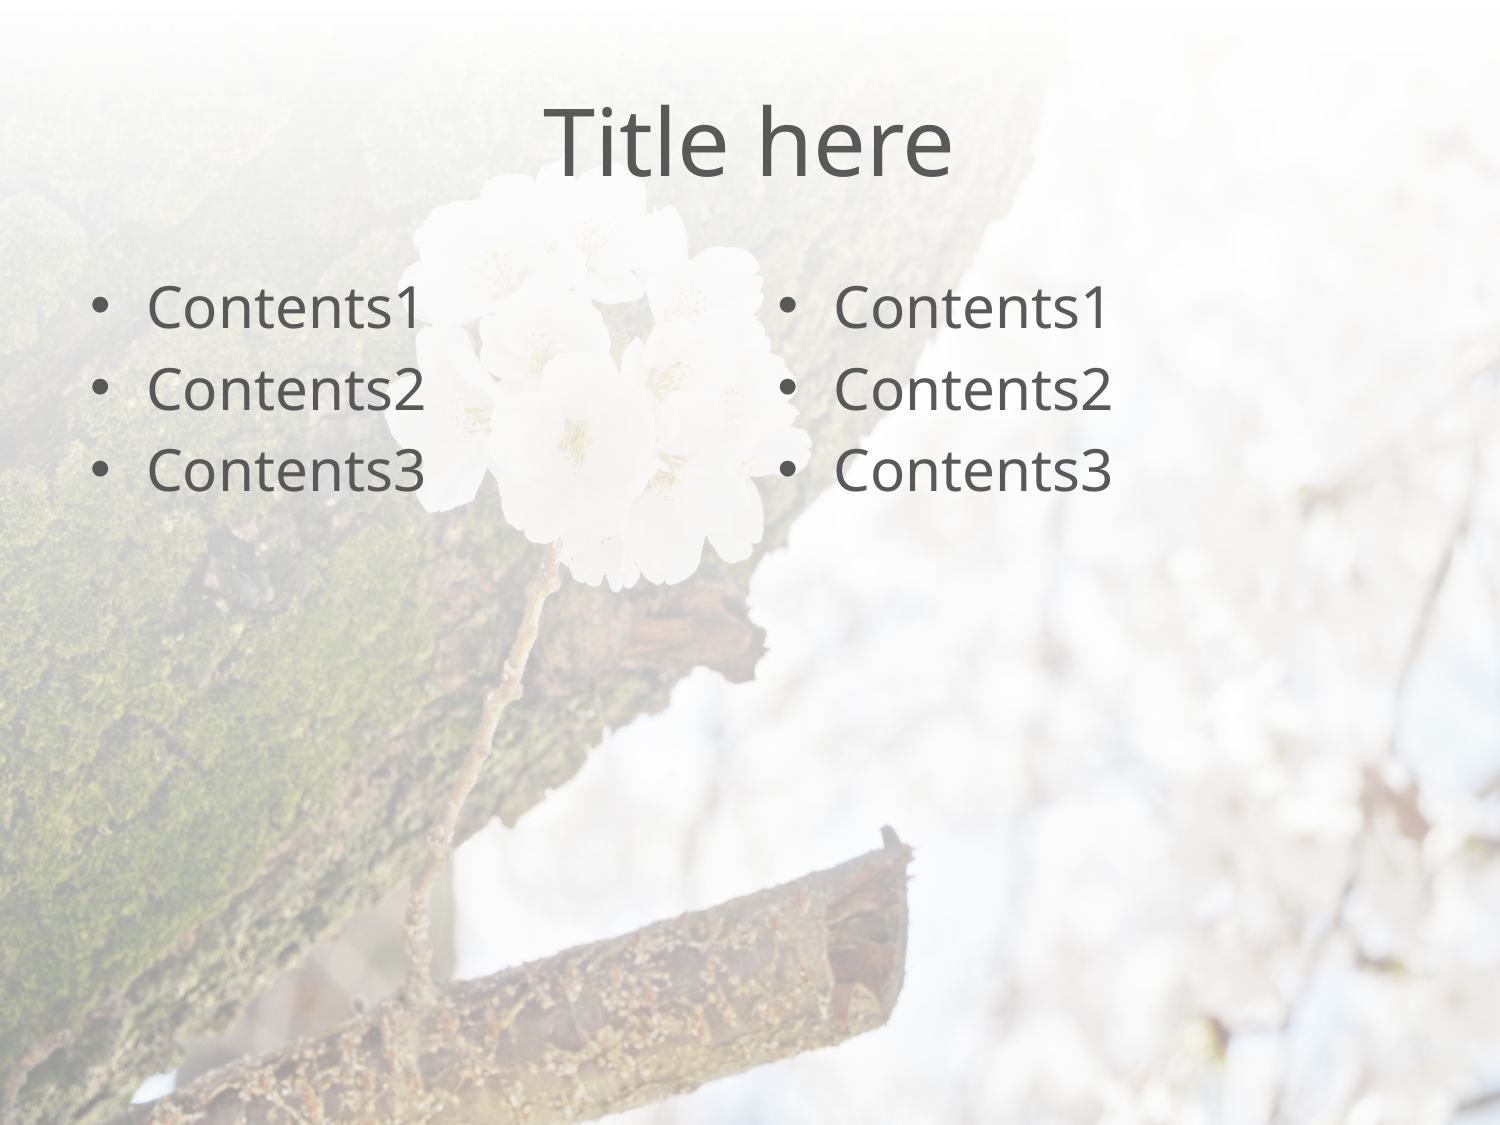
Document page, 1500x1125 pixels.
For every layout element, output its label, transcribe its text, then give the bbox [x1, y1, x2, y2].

list Contents1 Contents2 Contents3 [762, 262, 1425, 1005]
list Contents1 Contents2 Contents3 [75, 262, 738, 1005]
text_box [0, 0, 1500, 1125]
title Title here [75, 45, 1425, 233]
